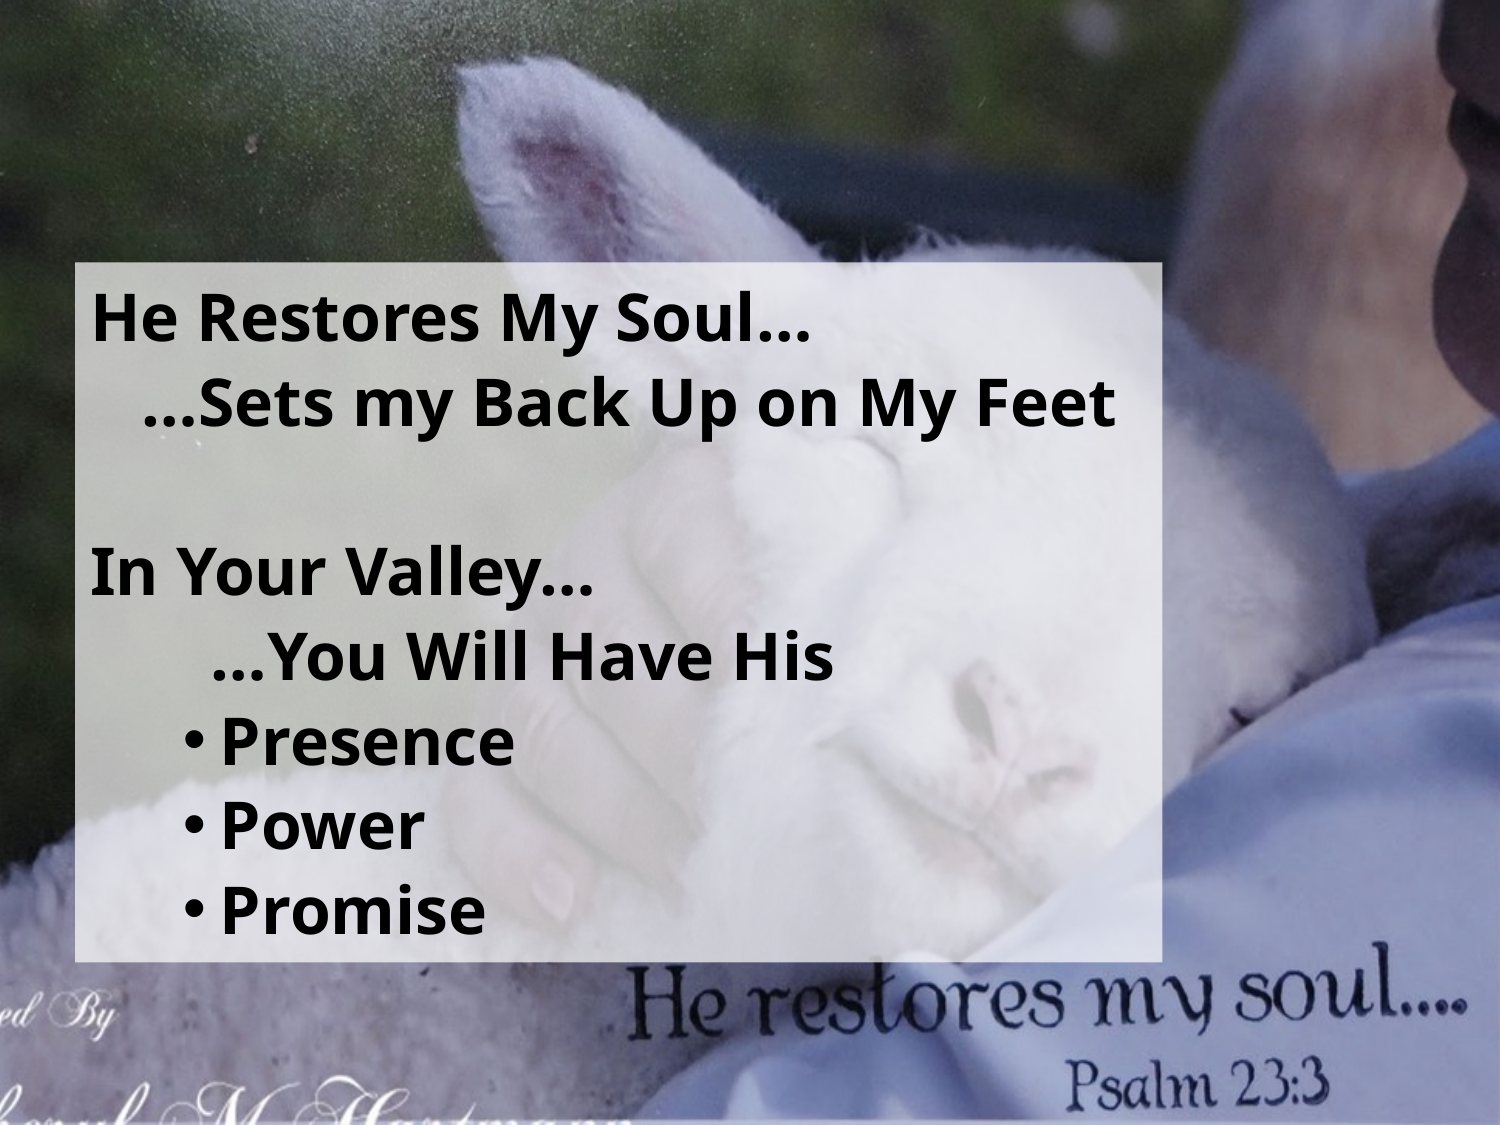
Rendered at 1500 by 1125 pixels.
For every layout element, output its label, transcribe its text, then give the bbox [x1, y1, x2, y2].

list He Restores My Soul… …Sets my Back Up on My Feet In Your Valley… …You Will Have His Presence Power Promise [75, 262, 1163, 963]
picture [0, 0, 1500, 1125]
